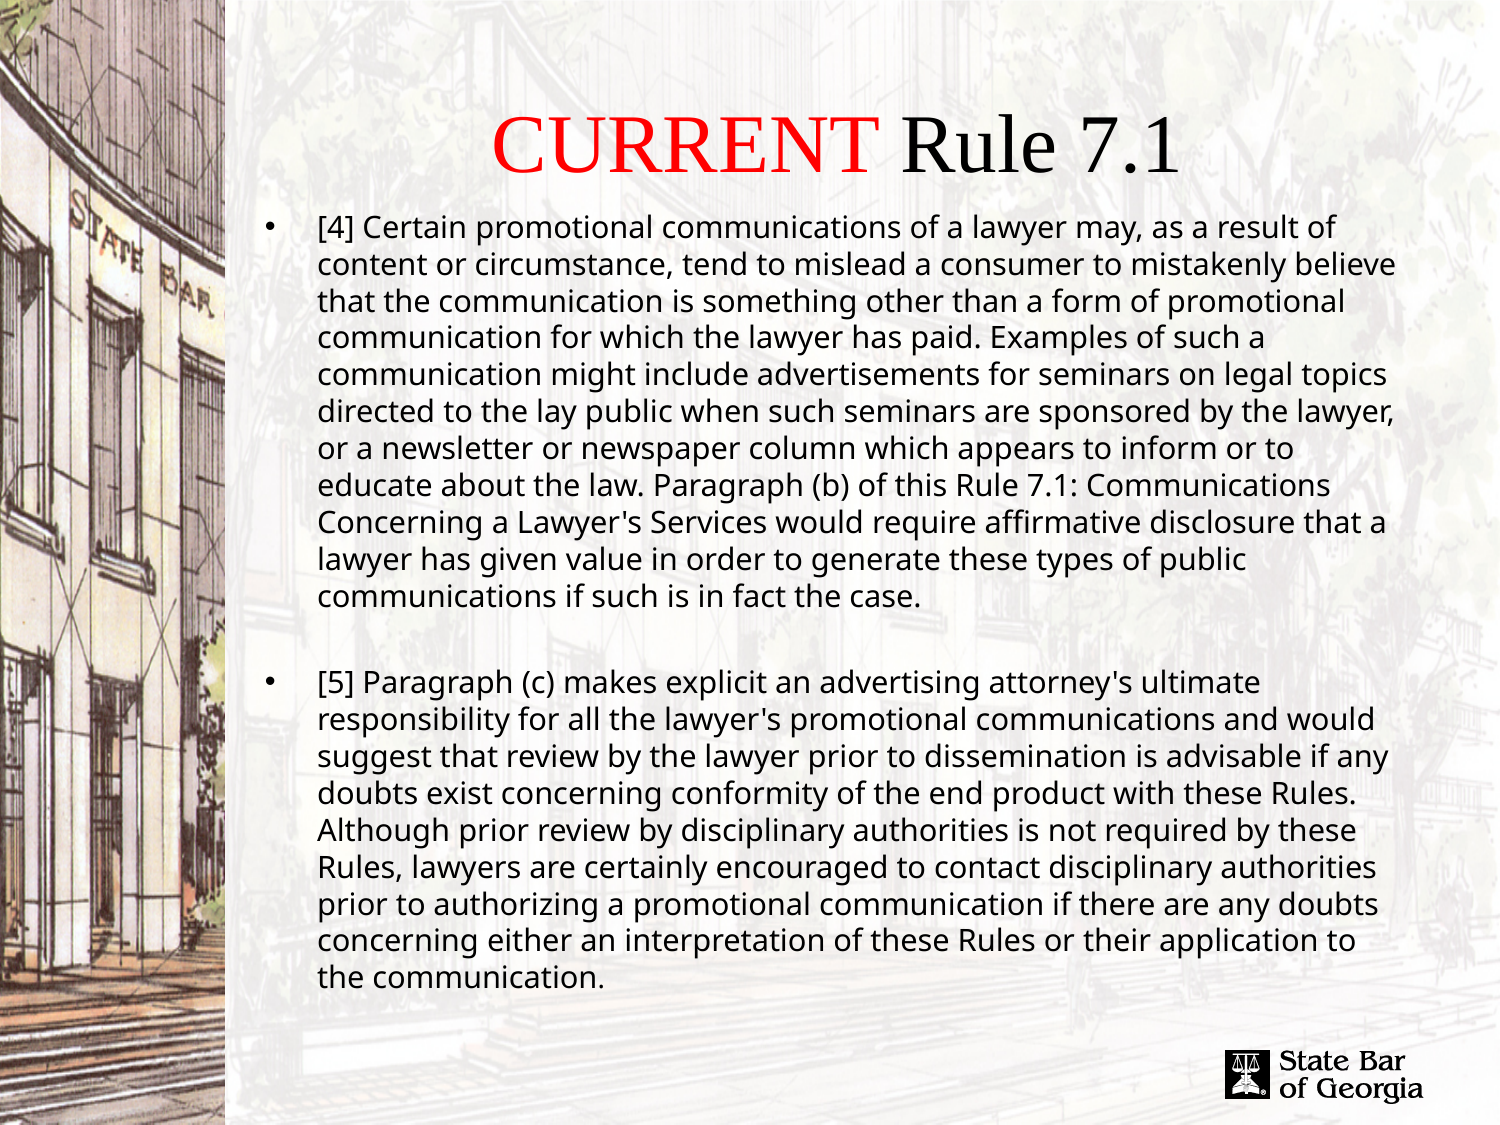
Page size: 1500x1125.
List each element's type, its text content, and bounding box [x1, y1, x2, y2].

picture [0, 0, 1500, 1125]
list [4] Certain promotional communications of a lawyer may, as a result of content or circumstance, tend to mislead a consumer to mistakenly believe that the communication is something other than a form of promotional communication for which the lawyer has paid. Examples of such a communication might include advertisements for seminars on legal topics directed to the lay public when such seminars are sponsored by the lawyer, or a newsletter or newspaper column which appears to inform or to educate about the law. Paragraph (b) of this Rule 7.1: Communications Concerning a Lawyer's Services would require affirmative disclosure that a lawyer has given value in order to generate these types of public communications if such is in fact the case. [5] Paragraph (c) makes explicit an advertising attorney's ultimate responsibility for all the lawyer's promotional communications and would suggest that review by the lawyer prior to dissemination is advisable if any doubts exist concerning conformity of the end product with these Rules. Although prior review by disciplinary authorities is not required by these Rules, lawyers are certainly encouraged to contact disciplinary authorities prior to authorizing a promotional communication if there are any doubts concerning either an interpretation of these Rules or their application to the communication. [249, 200, 1425, 1005]
title CURRENT Rule 7.1 [249, 45, 1425, 200]
